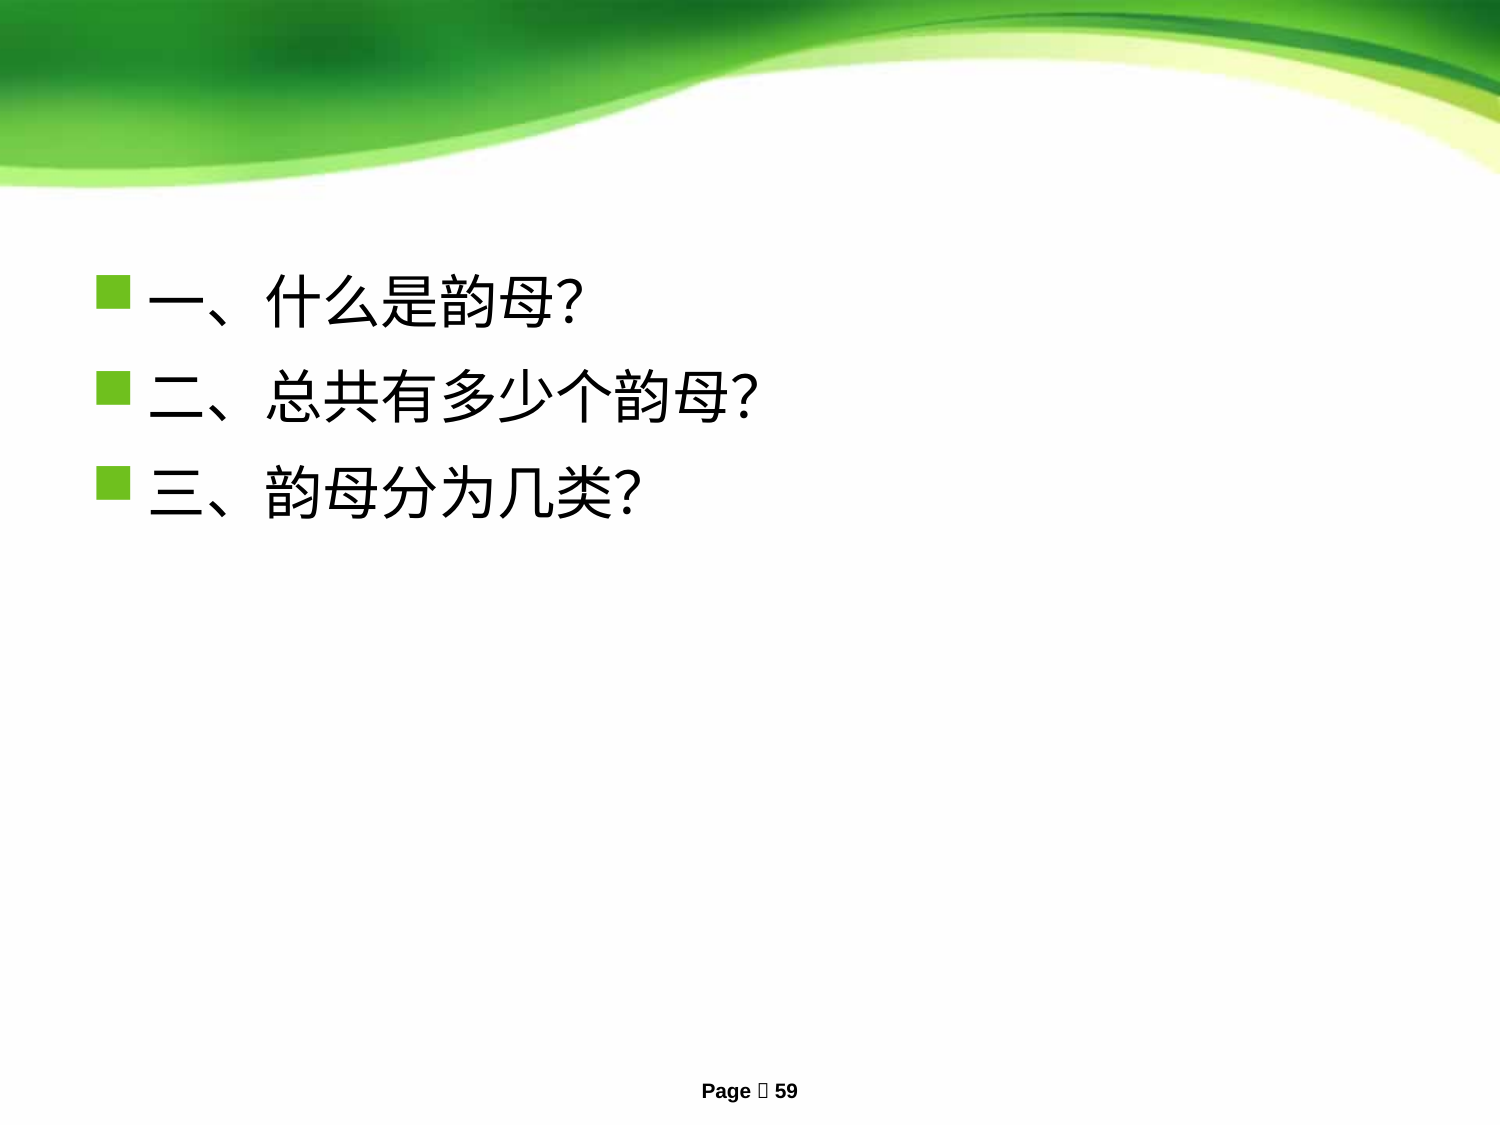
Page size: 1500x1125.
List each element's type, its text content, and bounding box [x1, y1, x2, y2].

list 一、什么是韵母？ 二、总共有多少个韵母？ 三、韵母分为几类？ [76, 243, 1424, 1036]
picture [0, 0, 1500, 1125]
